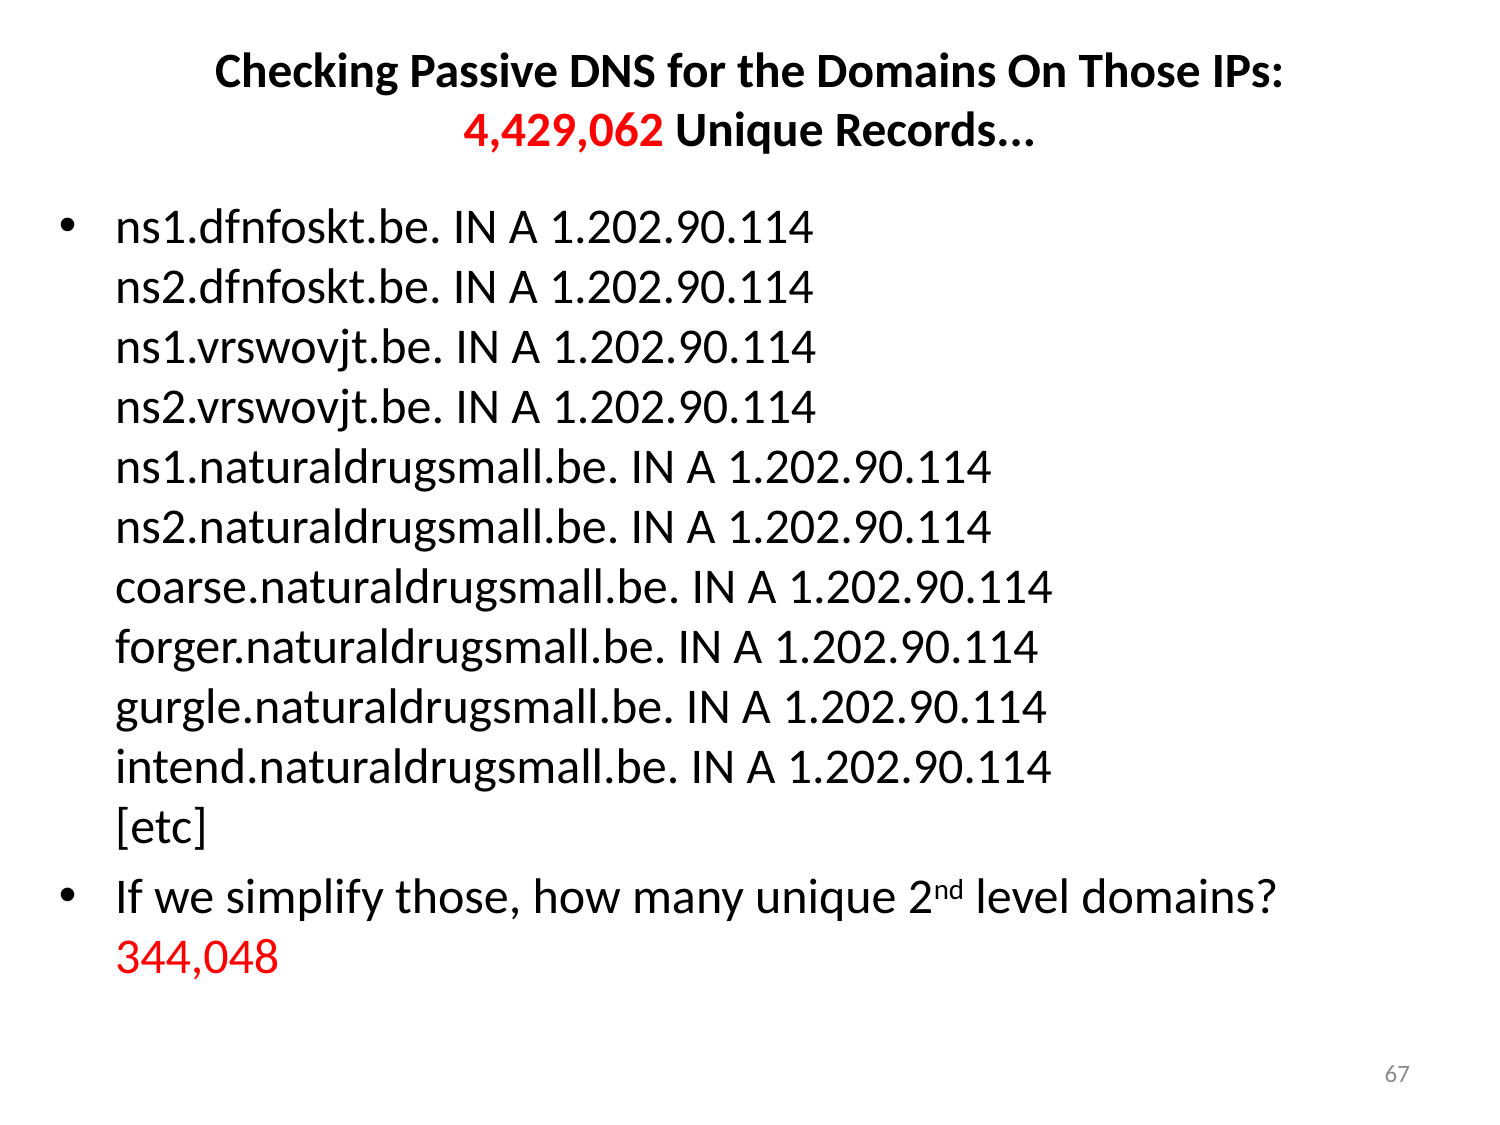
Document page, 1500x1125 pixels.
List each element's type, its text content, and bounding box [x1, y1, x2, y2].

title Checking Passive DNS for the Domains On Those IPs: 4,429,062 Unique Records... [0, 29, 1500, 165]
slide_number 67 [1074, 1042, 1425, 1103]
list ns1.dfnfoskt.be. IN A 1.202.90.114 ns2.dfnfoskt.be. IN A 1.202.90.114 ns1.vrswovjt.be. IN A 1.202.90.114 ns2.vrswovjt.be. IN A 1.202.90.114 ns1.naturaldrugsmall.be. IN A 1.202.90.114 ns2.naturaldrugsmall.be. IN A 1.202.90.114 coarse.naturaldrugsmall.be. IN A 1.202.90.114 forger.naturaldrugsmall.be. IN A 1.202.90.114 gurgle.naturaldrugsmall.be. IN A 1.202.90.114 intend.naturaldrugsmall.be. IN A 1.202.90.114 [etc] If we simplify those, how many unique 2nd level domains? 344,048 [43, 186, 1457, 1043]
